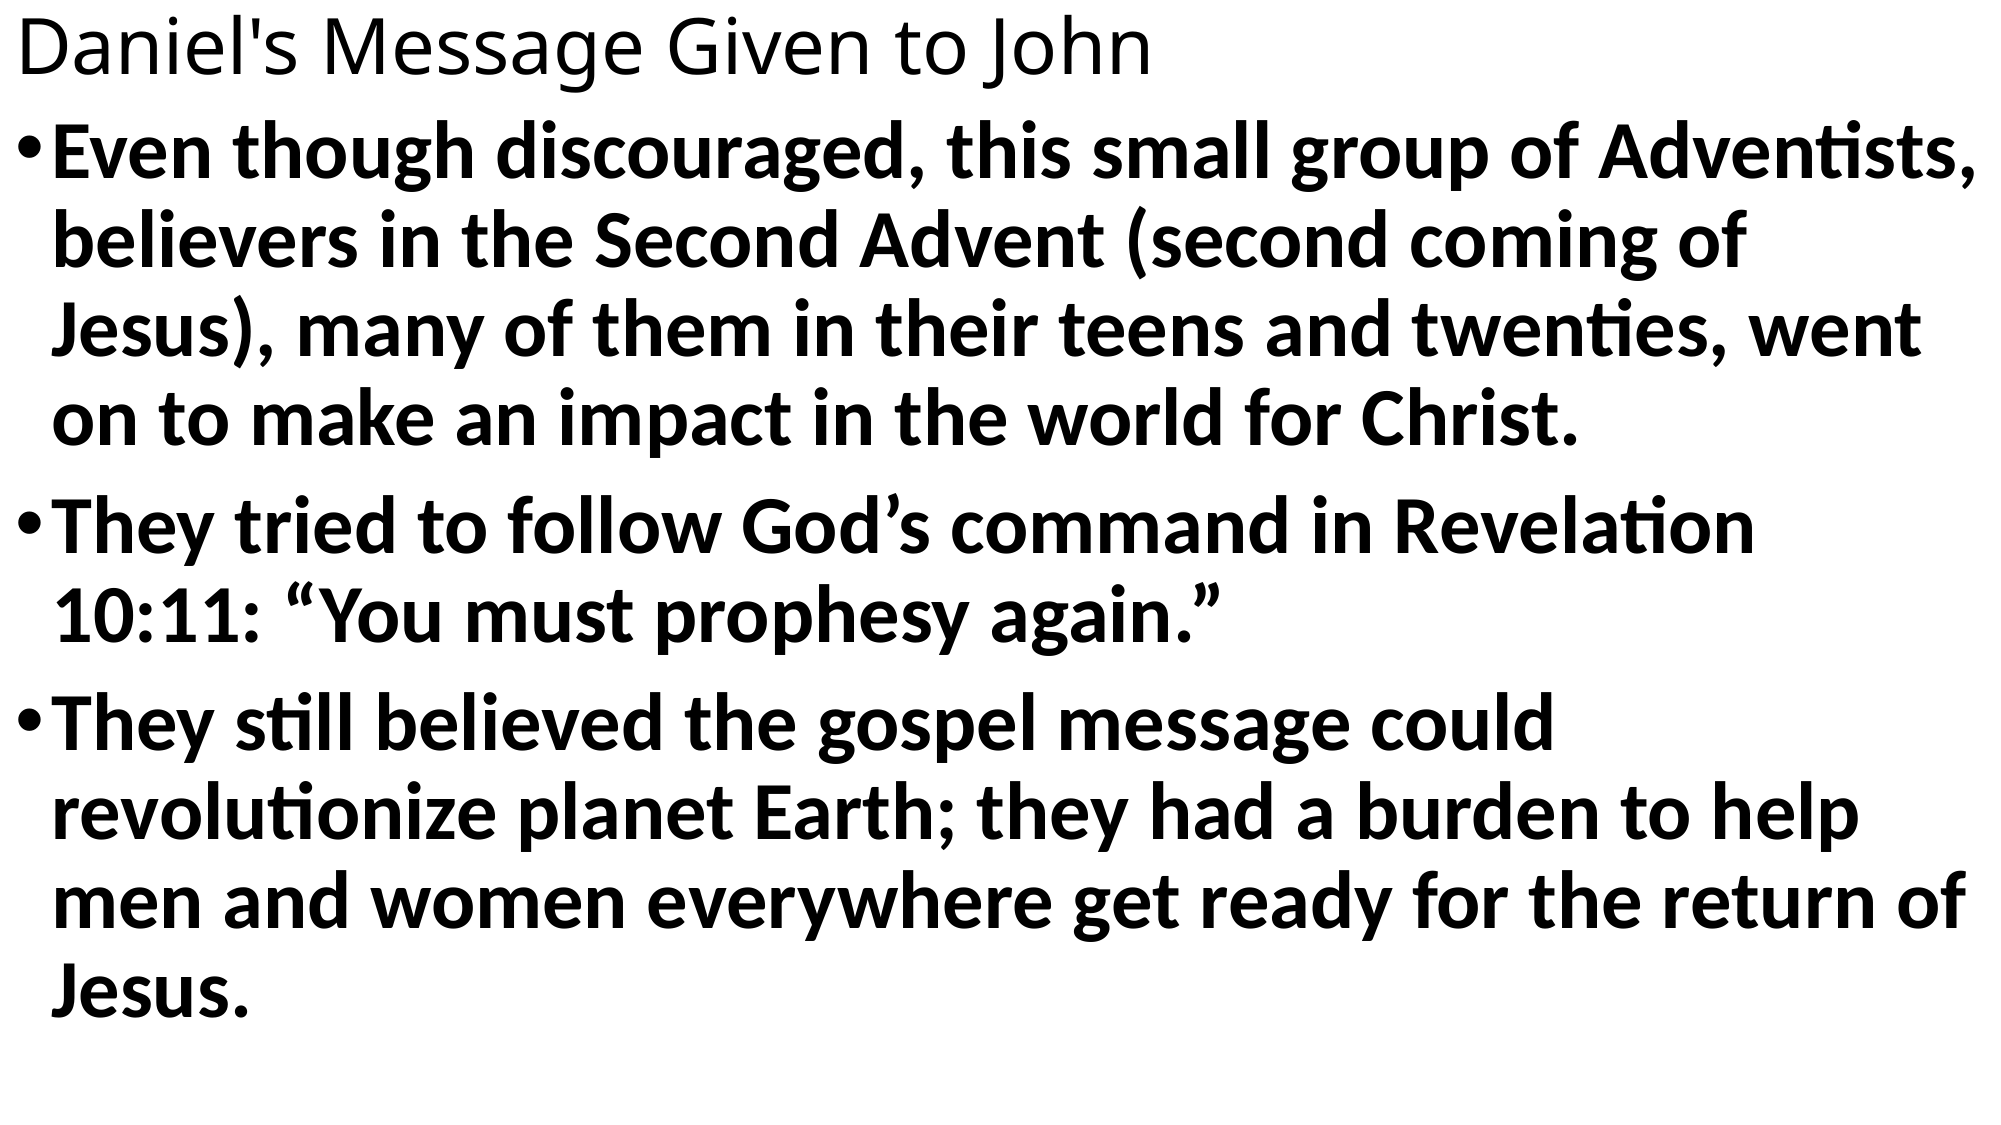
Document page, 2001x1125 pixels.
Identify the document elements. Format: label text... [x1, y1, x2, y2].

list Even though discouraged, this small group of Adventists, believers in the Second Advent (second coming of Jesus), many of them in their teens and twenties, went on to make an impact in the world for Christ. They tried to follow God’s command in Revelation 10:11: “You must prophesy again.” They still believed the gospel message could revolutionize planet Earth; they had a burden to help men and women everywhere get ready for the return of Jesus. [0, 99, 2000, 1125]
title Daniel's Message Given to John [0, 0, 2000, 99]
